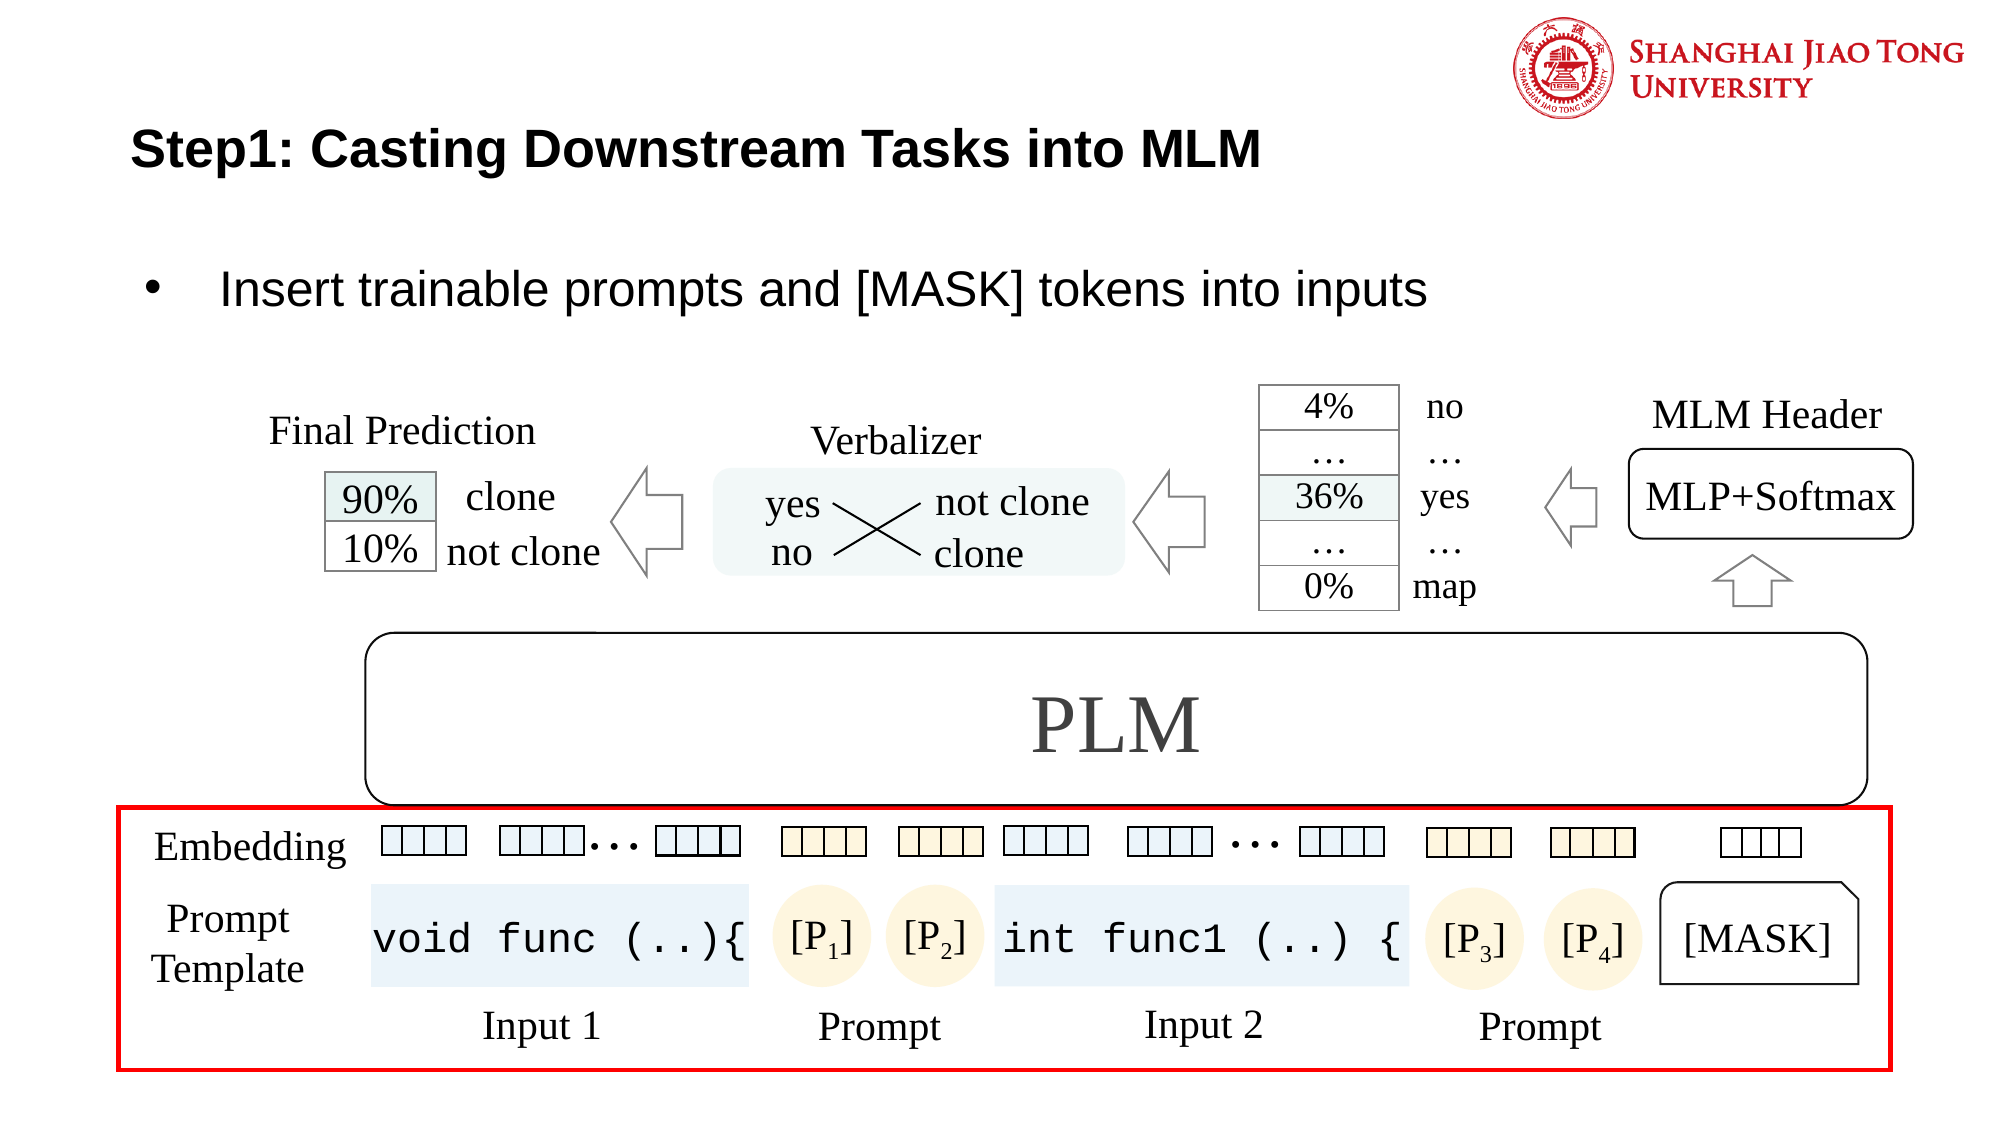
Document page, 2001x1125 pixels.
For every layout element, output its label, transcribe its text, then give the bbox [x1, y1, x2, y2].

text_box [109, 632, 1868, 1070]
table_cell … [1260, 521, 1392, 565]
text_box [1573, 379, 1913, 539]
table_cell 0% [1260, 566, 1392, 610]
table_header 4% [1260, 386, 1392, 429]
text_box [117, 806, 1892, 1071]
table_cell … [1260, 431, 1392, 474]
table_cell 36% [1260, 476, 1392, 520]
text_box Insert trainable prompts and [MASK] tokens into inputs [129, 219, 1580, 324]
table_cell … [1392, 430, 1499, 475]
title Step1: Casting Downstream Tasks into MLM [115, 71, 1566, 186]
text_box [208, 386, 1205, 576]
table_cell map [1392, 565, 1499, 611]
table_header no [1392, 385, 1499, 430]
text_box [1544, 465, 1573, 550]
table_cell yes [1392, 475, 1499, 520]
picture [1513, 17, 1964, 119]
table_cell … [1392, 520, 1499, 565]
text_box [1710, 553, 1795, 608]
